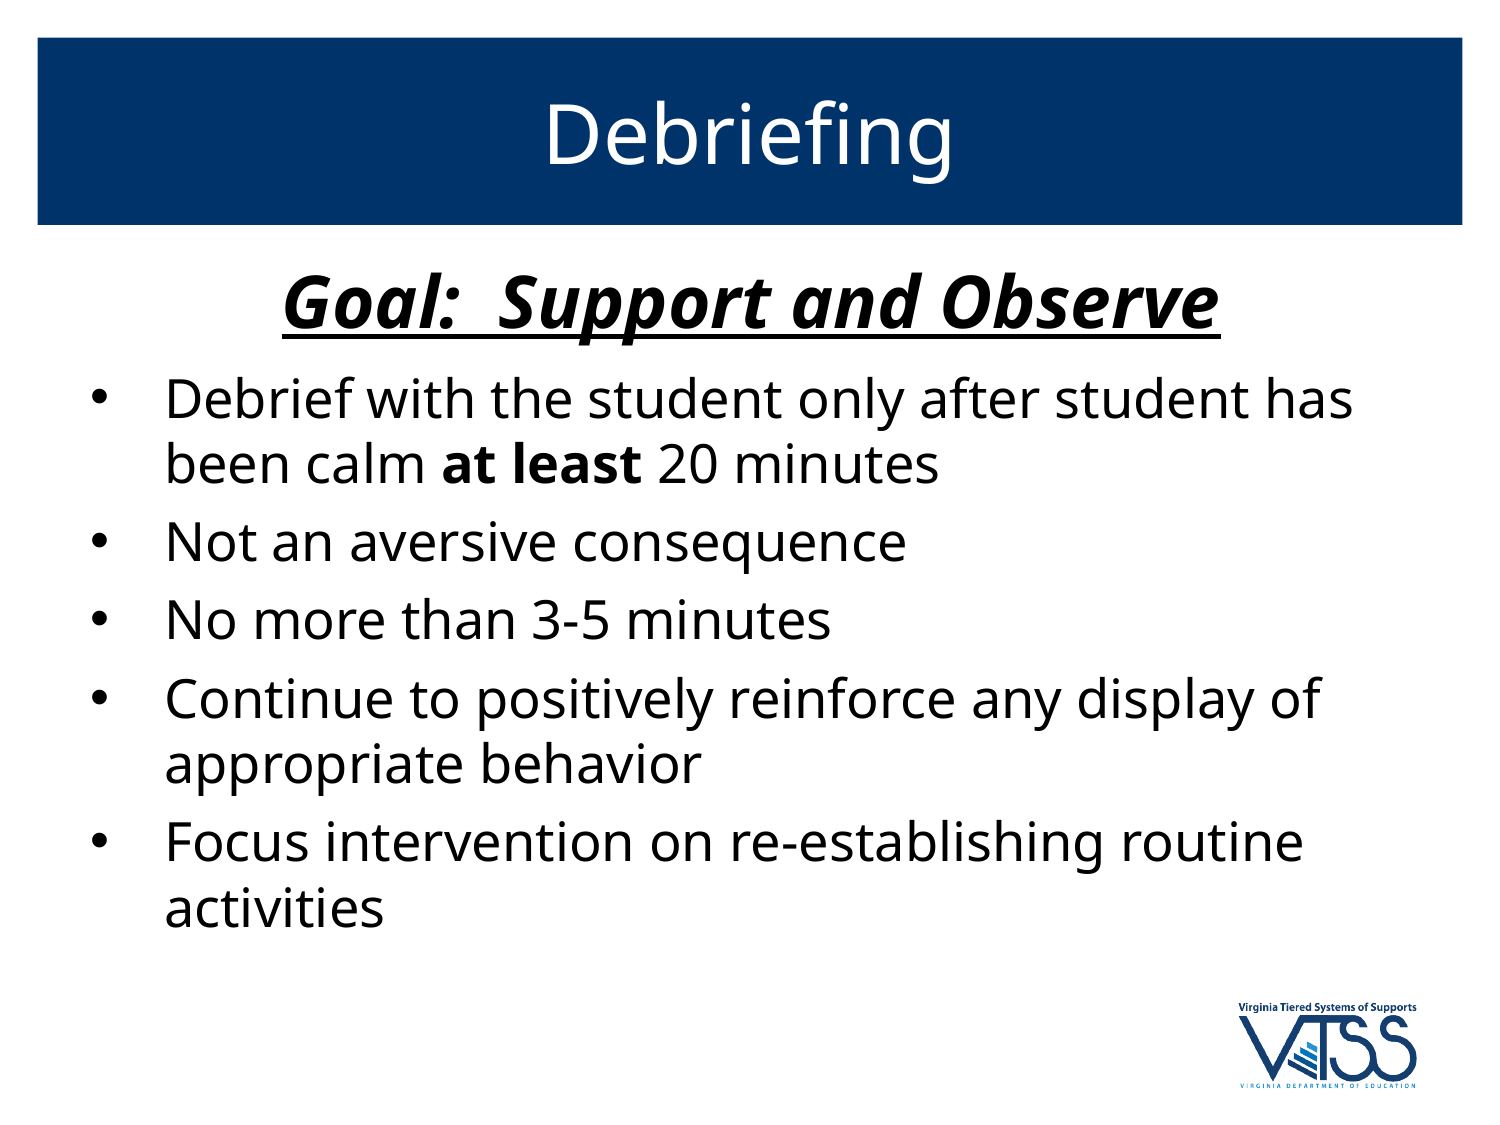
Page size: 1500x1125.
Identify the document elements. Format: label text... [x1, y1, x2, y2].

list Goal: Support and Observe Debrief with the student only after student has been calm at least 20 minutes Not an aversive consequence No more than 3-5 minutes Continue to positively reinforce any display of appropriate behavior Focus intervention on re-establishing routine activities [74, 247, 1425, 967]
title Debriefing [37, 37, 1463, 225]
picture [1237, 989, 1418, 1095]
